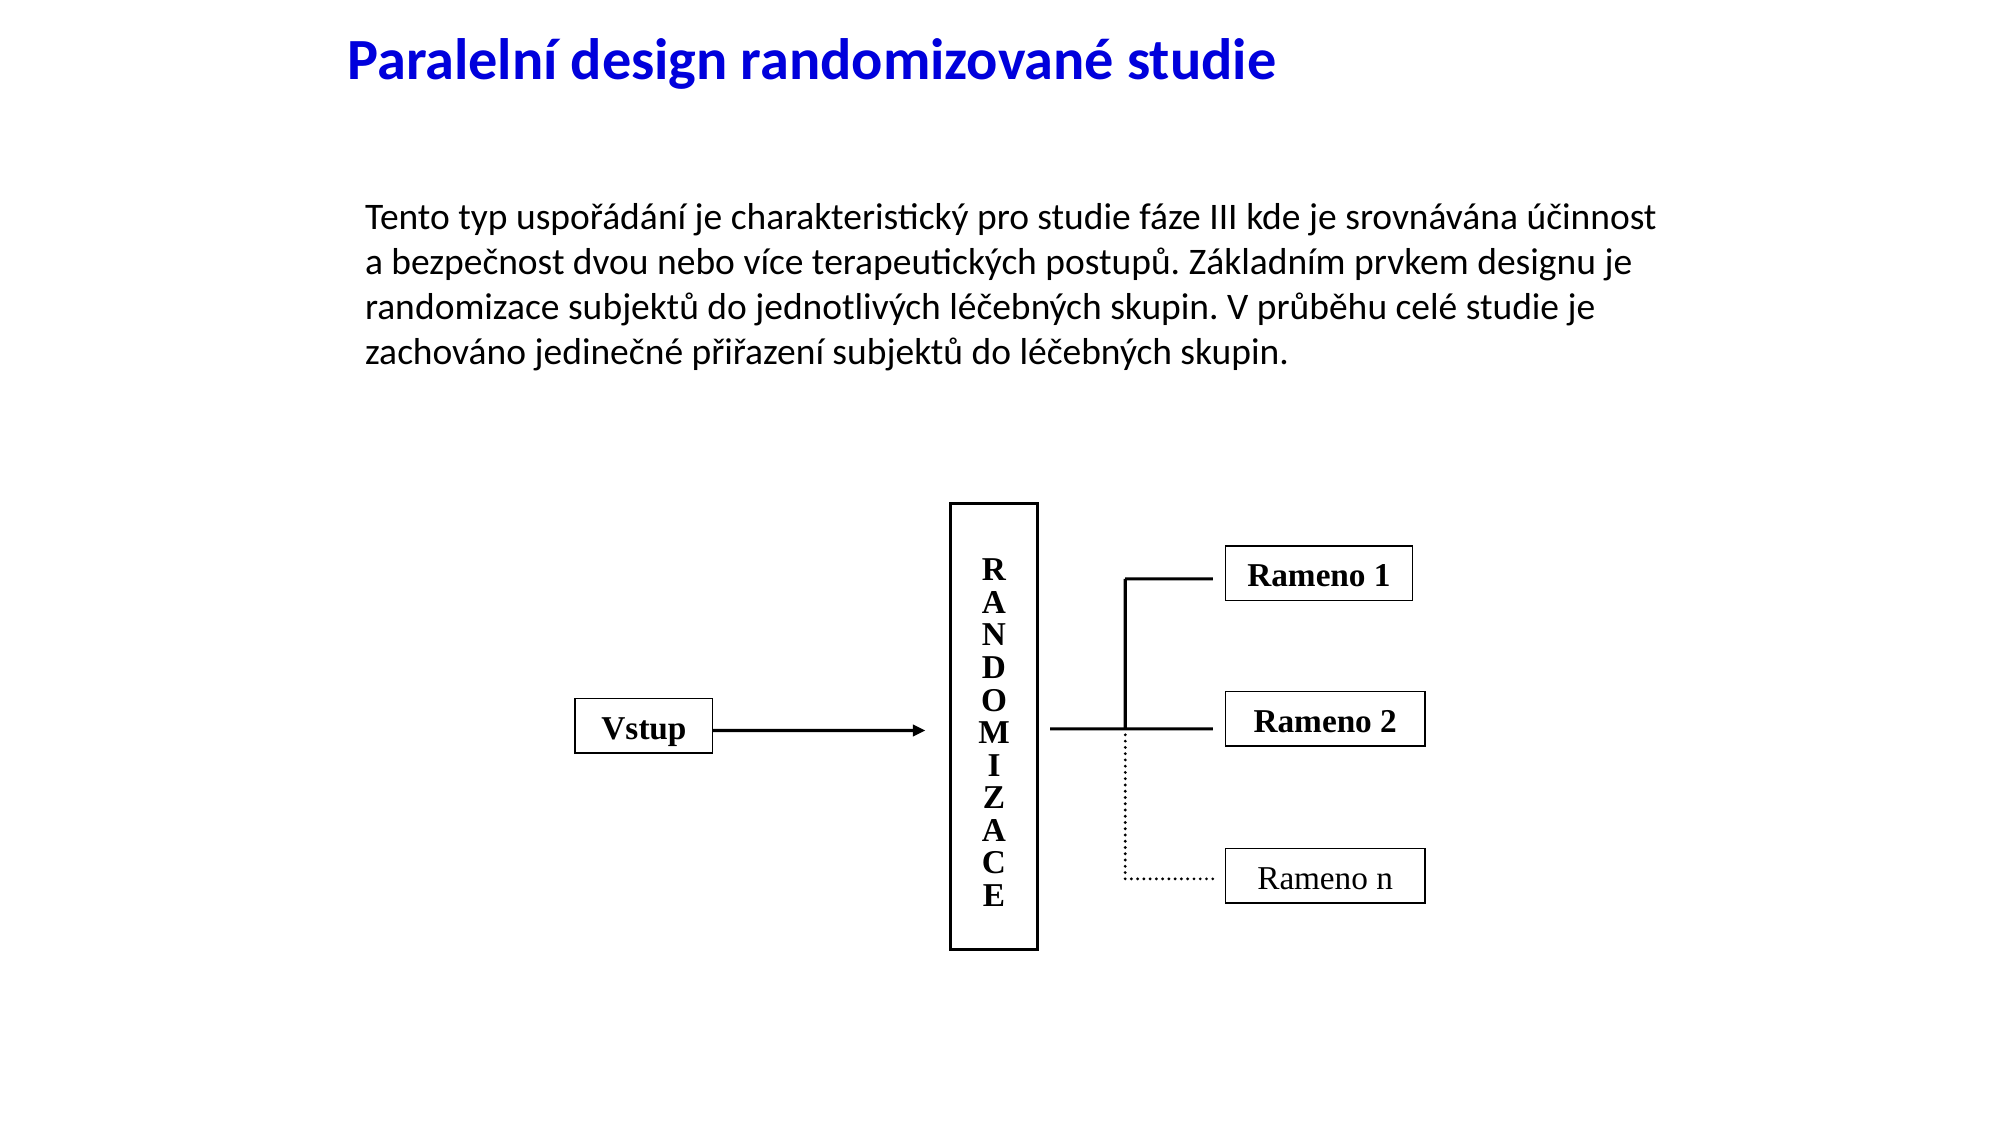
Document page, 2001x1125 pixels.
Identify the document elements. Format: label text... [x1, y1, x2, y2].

text_box Rameno 2 [1225, 691, 1426, 746]
text_box Paralelní design randomizované studie [333, 10, 1739, 112]
text_box [712, 724, 926, 737]
text_box Tento typ uspořádání je charakteristický pro studie fáze III kde je srovnávána účinnost a bezpečnost dvou nebo více terapeutických postupů. Základním prvkem designu je randomizace subjektů do jednotlivých léčebných skupin. V průběhu celé studie je zachováno jedinečné přiřazení subjektů do léčebných skupin. [350, 184, 1690, 425]
text_box Rameno n [1225, 848, 1426, 904]
text_box R A N D O M I Z A C E [950, 503, 1038, 950]
text_box Vstup [575, 698, 713, 754]
text_box Rameno 1 [1225, 545, 1413, 601]
